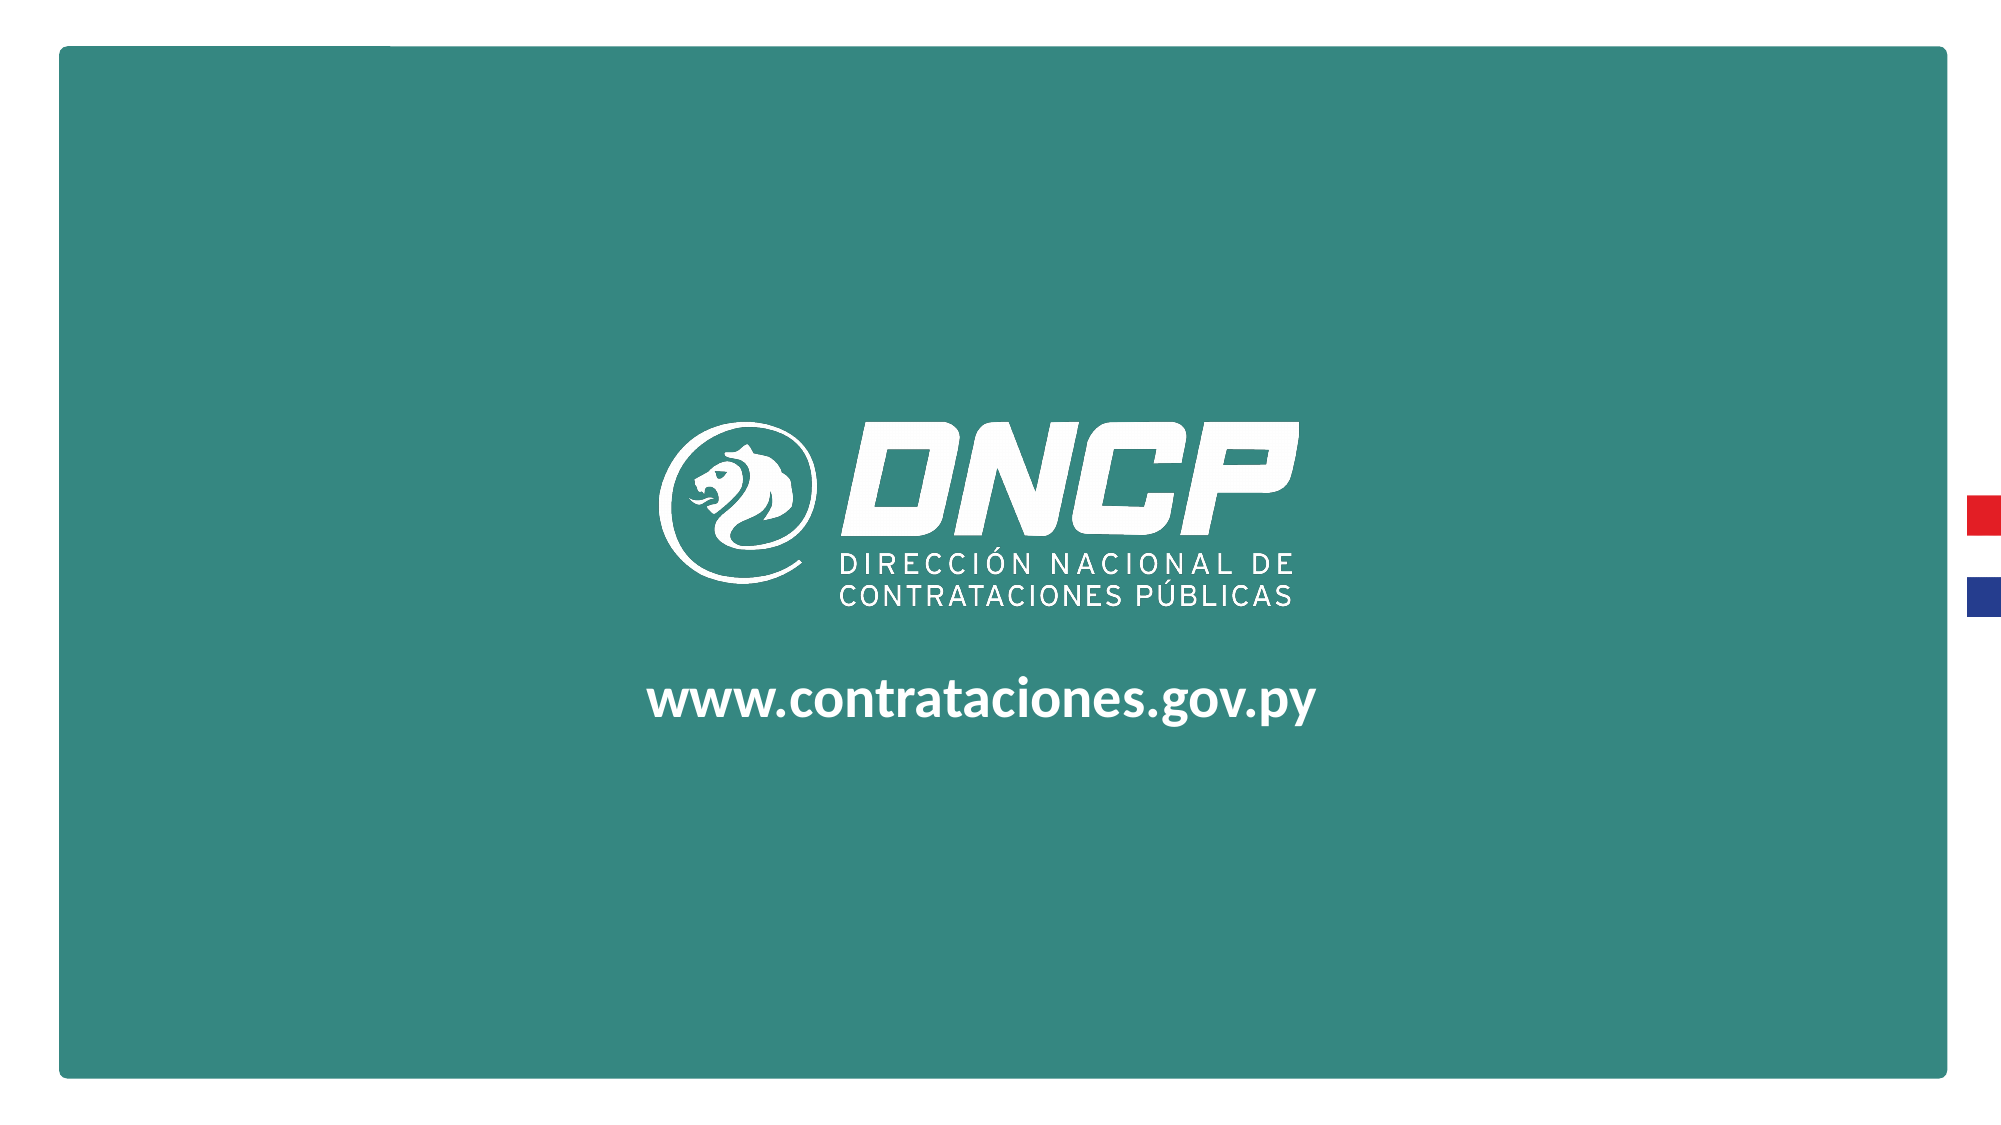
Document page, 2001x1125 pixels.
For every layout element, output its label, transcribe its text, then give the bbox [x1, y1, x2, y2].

text_box [58, 45, 1949, 1080]
picture [1966, 495, 2001, 617]
picture [644, 411, 1320, 617]
text_box www.contrataciones.gov.py [631, 651, 1333, 737]
